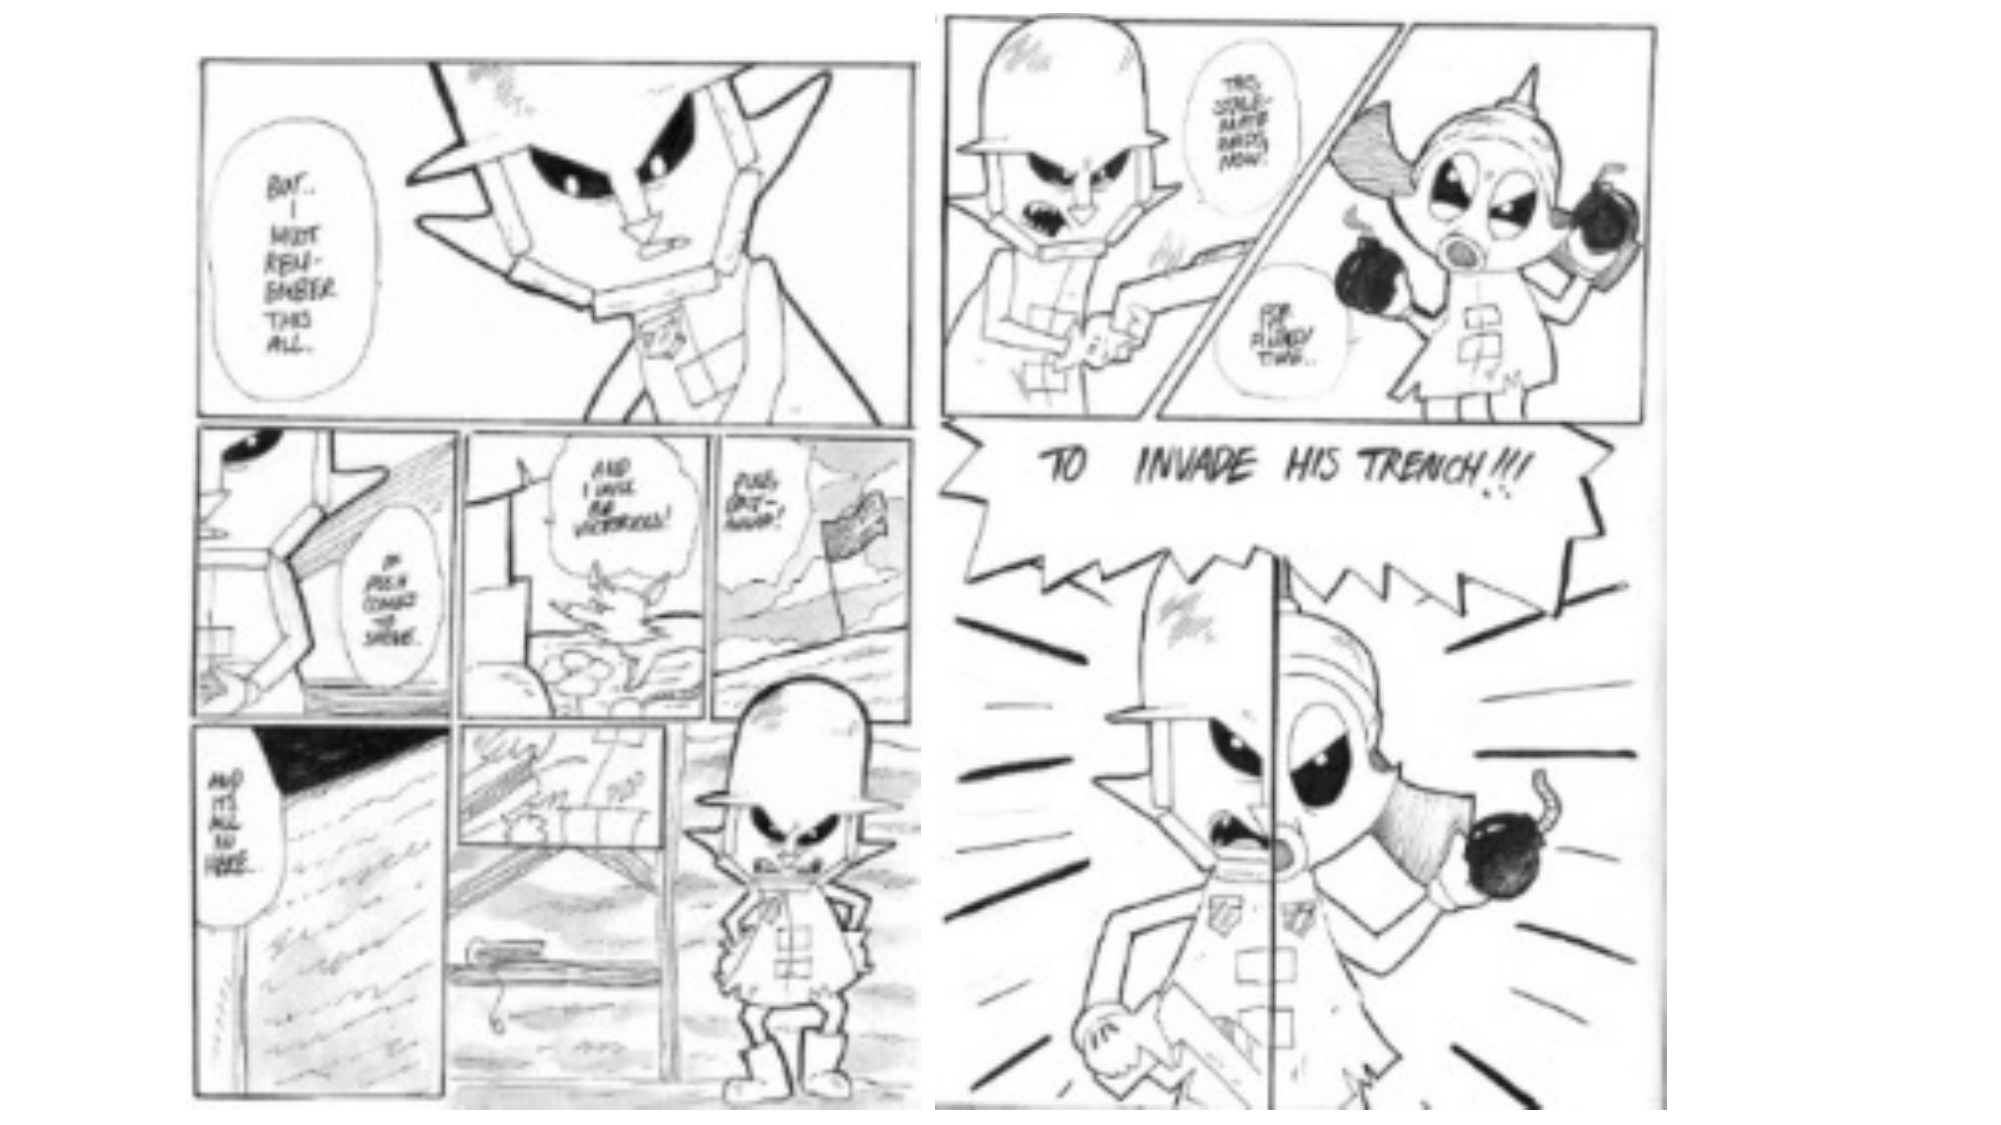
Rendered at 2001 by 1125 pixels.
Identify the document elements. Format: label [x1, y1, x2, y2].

picture [186, 54, 921, 1111]
picture [934, 13, 1667, 1110]
